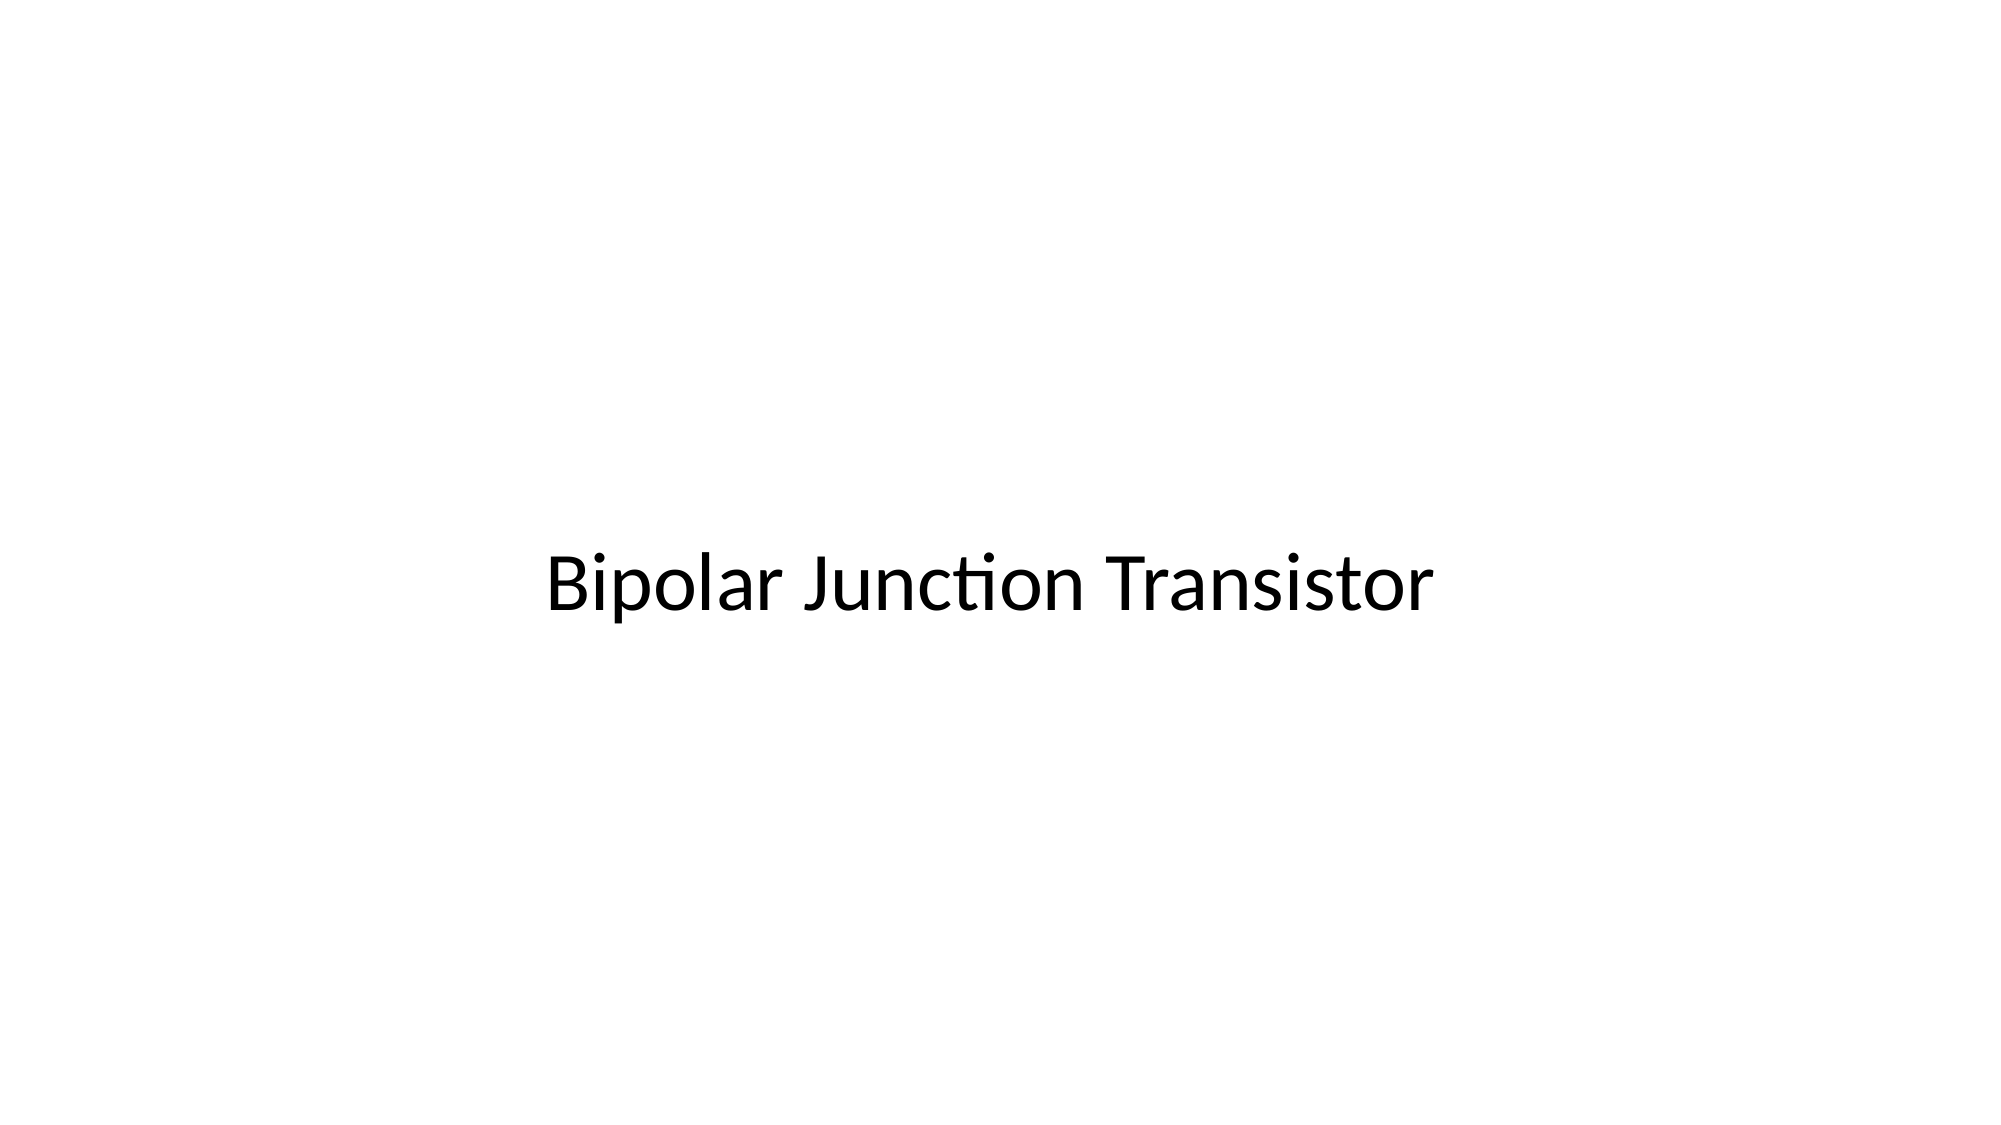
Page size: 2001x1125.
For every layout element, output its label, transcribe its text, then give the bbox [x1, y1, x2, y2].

list Bipolar Junction Transistor [137, 299, 1863, 1014]
